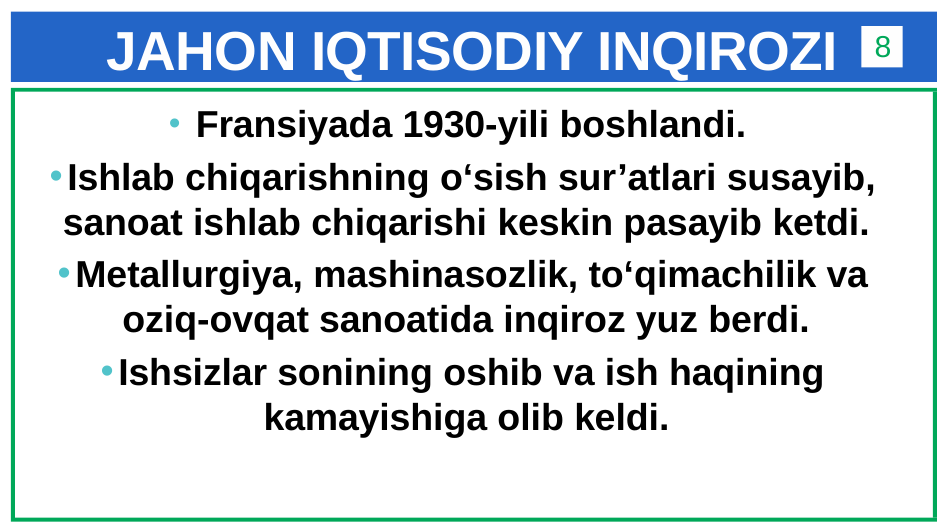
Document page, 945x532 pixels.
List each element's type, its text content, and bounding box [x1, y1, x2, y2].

list Fransiyada 1930-yili boshlandi. Ishlab chiqarishning o‘sish sur’atlari susayib, sanoat ishlab chiqarishi keskin pasayib ketdi. Metallurgiya, mashinasozlik, to‘qimachilik va oziq-ovqat sanoatida inqiroz yuz berdi. Ishsizlar sonining oshib va ish haqining kamayishiga olib keldi. [23, 100, 903, 446]
title JAHON IQTISODIY INQIROZI [70, 21, 874, 85]
text_box [861, 26, 903, 68]
text_box 8 [872, 24, 894, 64]
